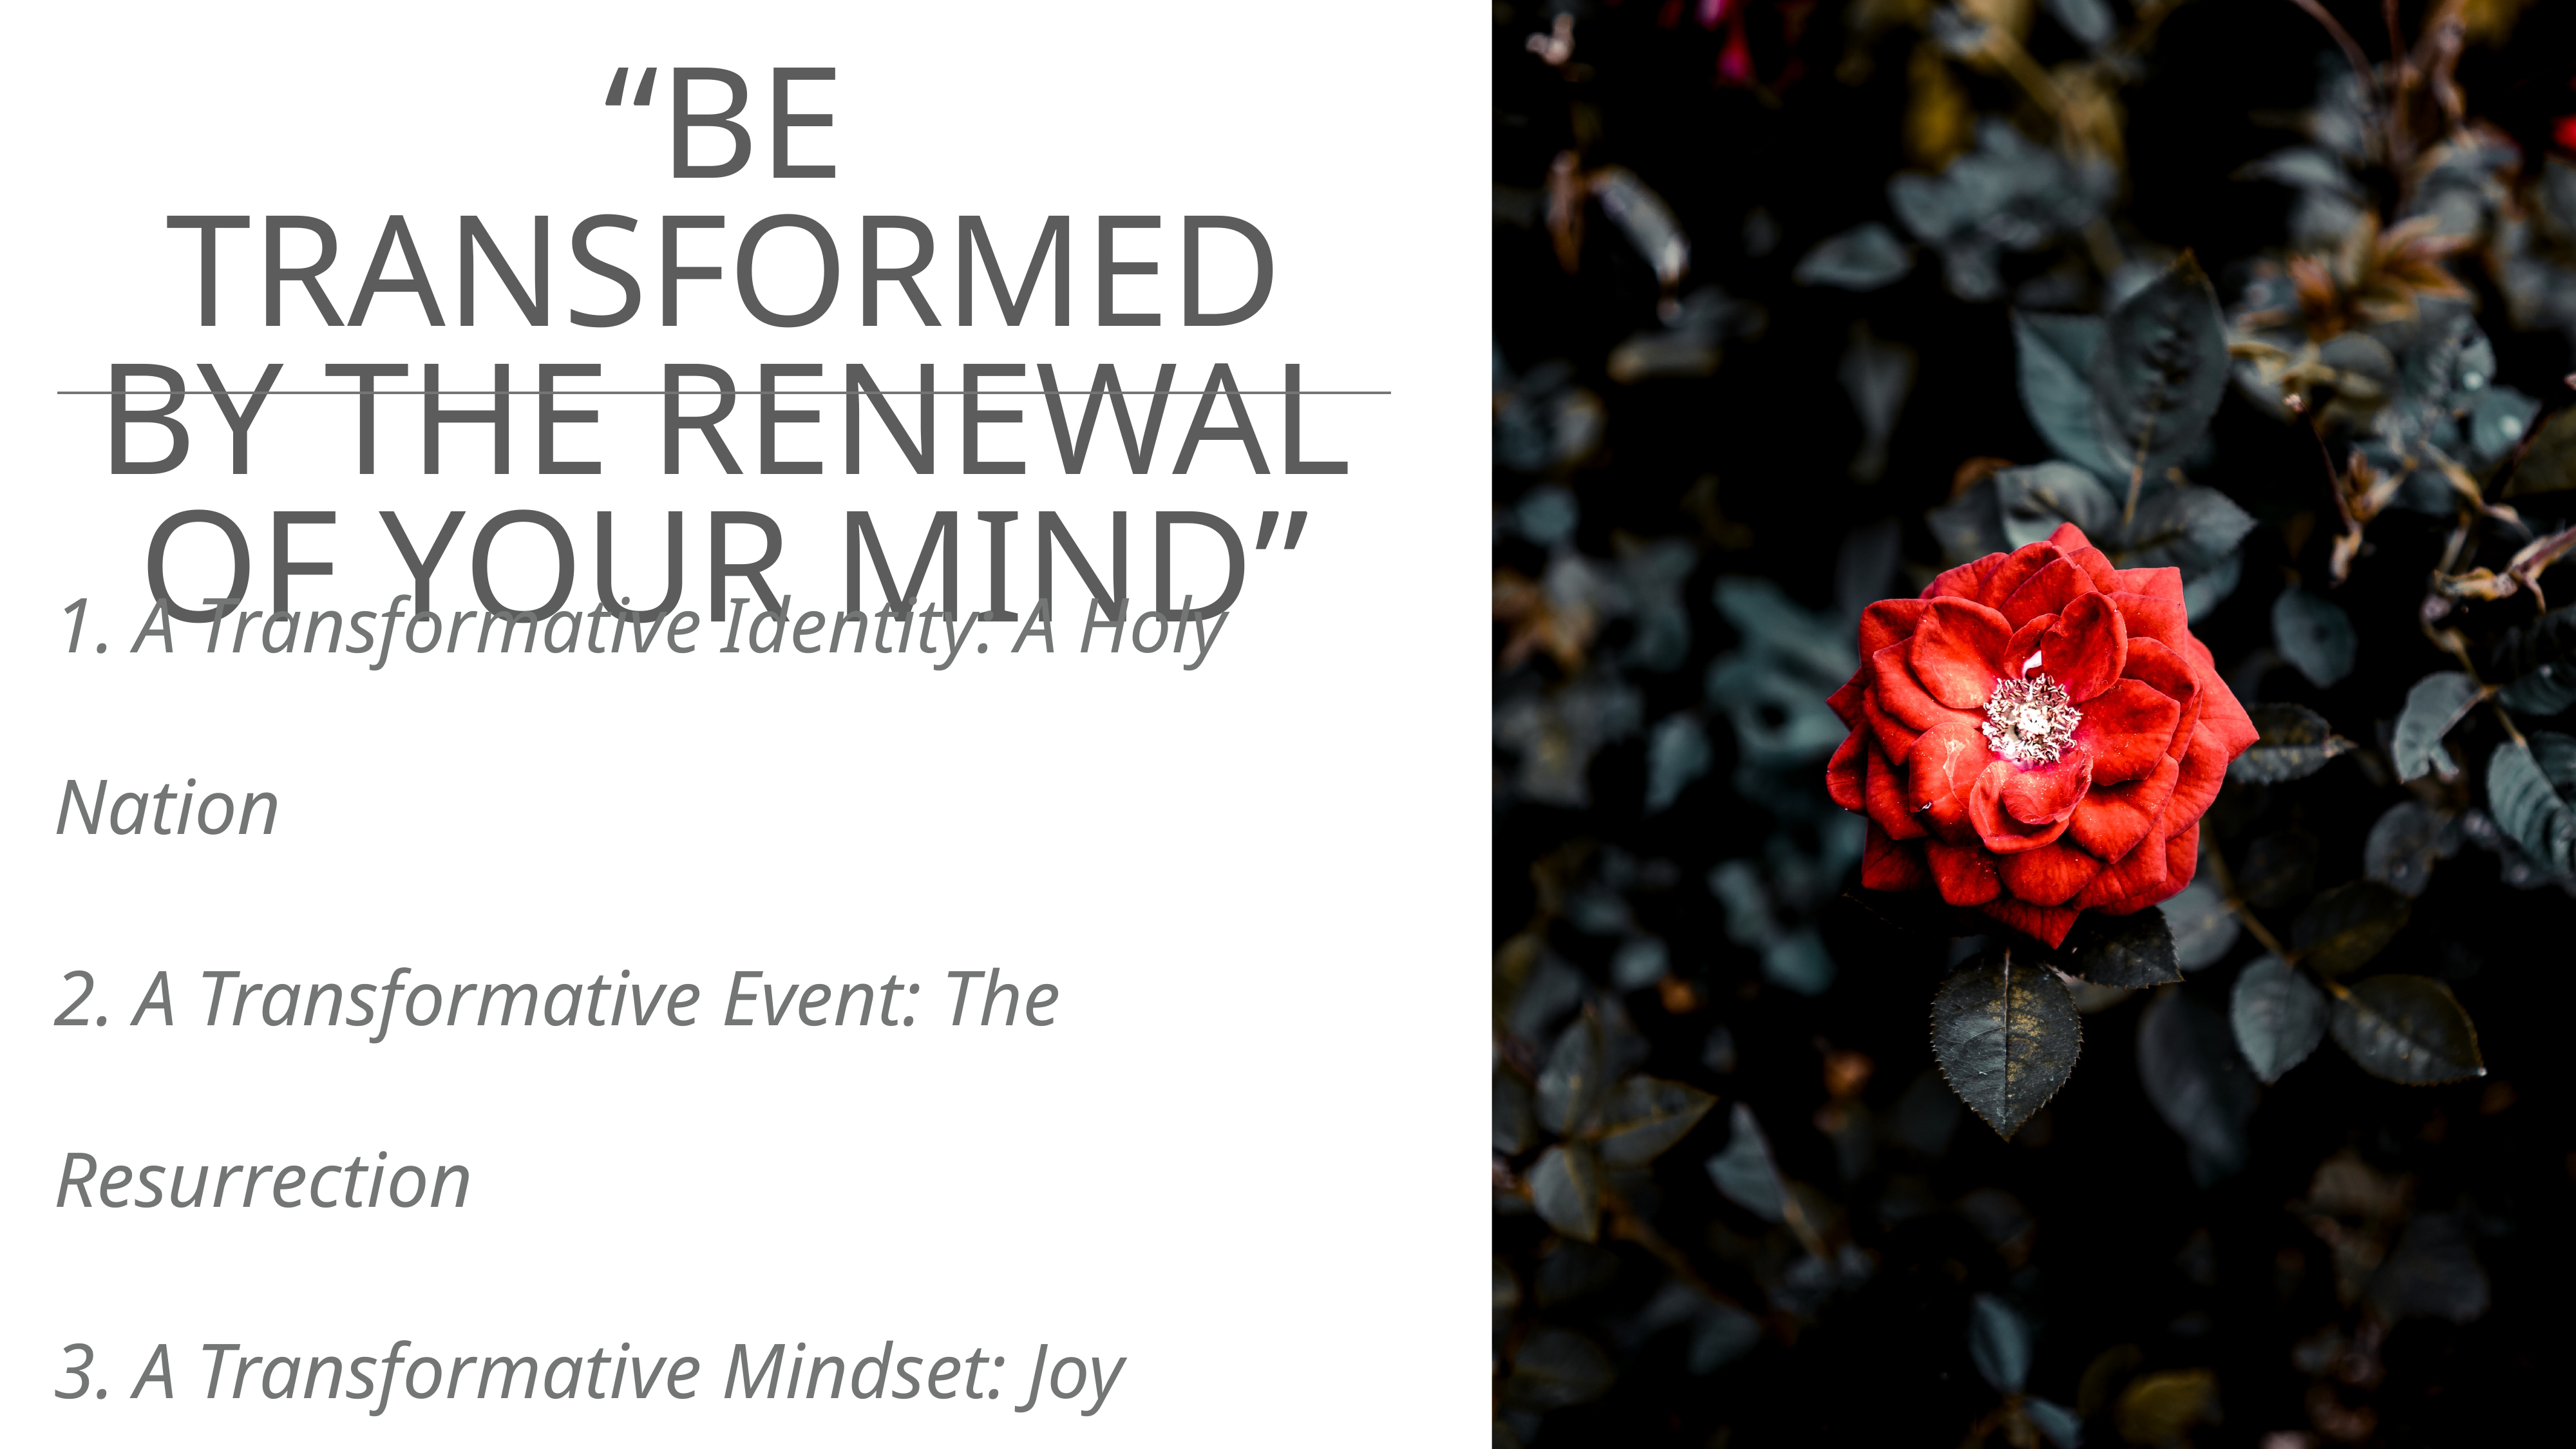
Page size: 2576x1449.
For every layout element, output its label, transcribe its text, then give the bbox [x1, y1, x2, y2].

picture [1492, 0, 2576, 1449]
title “Be Transformed By The Renewal Of Your Mind” [48, 53, 1401, 428]
list 1. A Transformative Identity: A Holy Nation 2. A Transformative Event: The Resurrection 3. A Transformative Mindset: Joy 4. A Transformative Hope: Heaven [48, 480, 1401, 1375]
